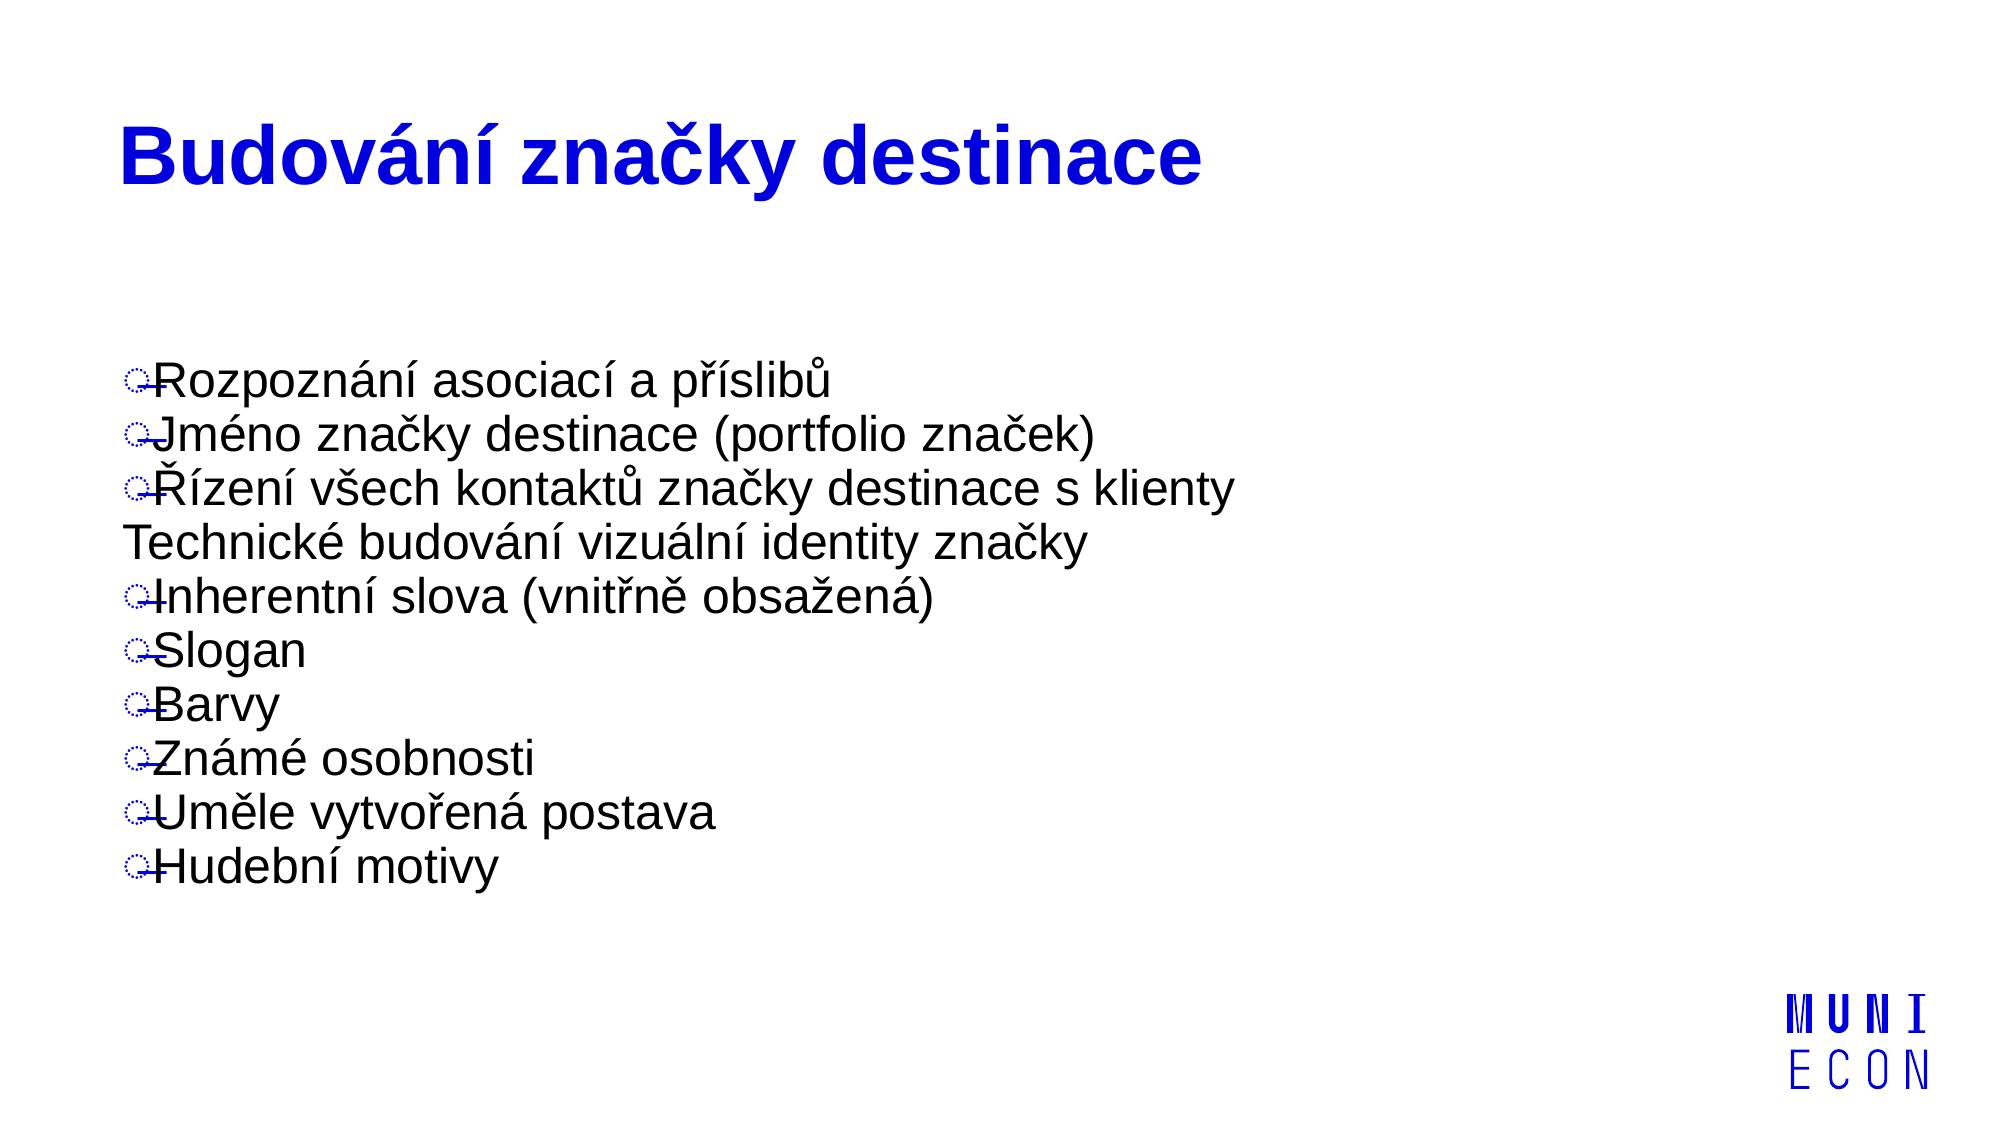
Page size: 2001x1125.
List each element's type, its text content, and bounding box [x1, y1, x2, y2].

list Rozpoznání asociací a příslibů Jméno značky destinace (portfolio značek) Řízení všech kontaktů značky destinace s klienty Technické budování vizuální identity značky Inherentní slova (vnitřně obsažená) Slogan Barvy Známé osobnosti Uměle vytvořená postava Hudební motivy [111, 354, 1603, 1059]
title Budování značky destinace [118, 118, 1883, 193]
